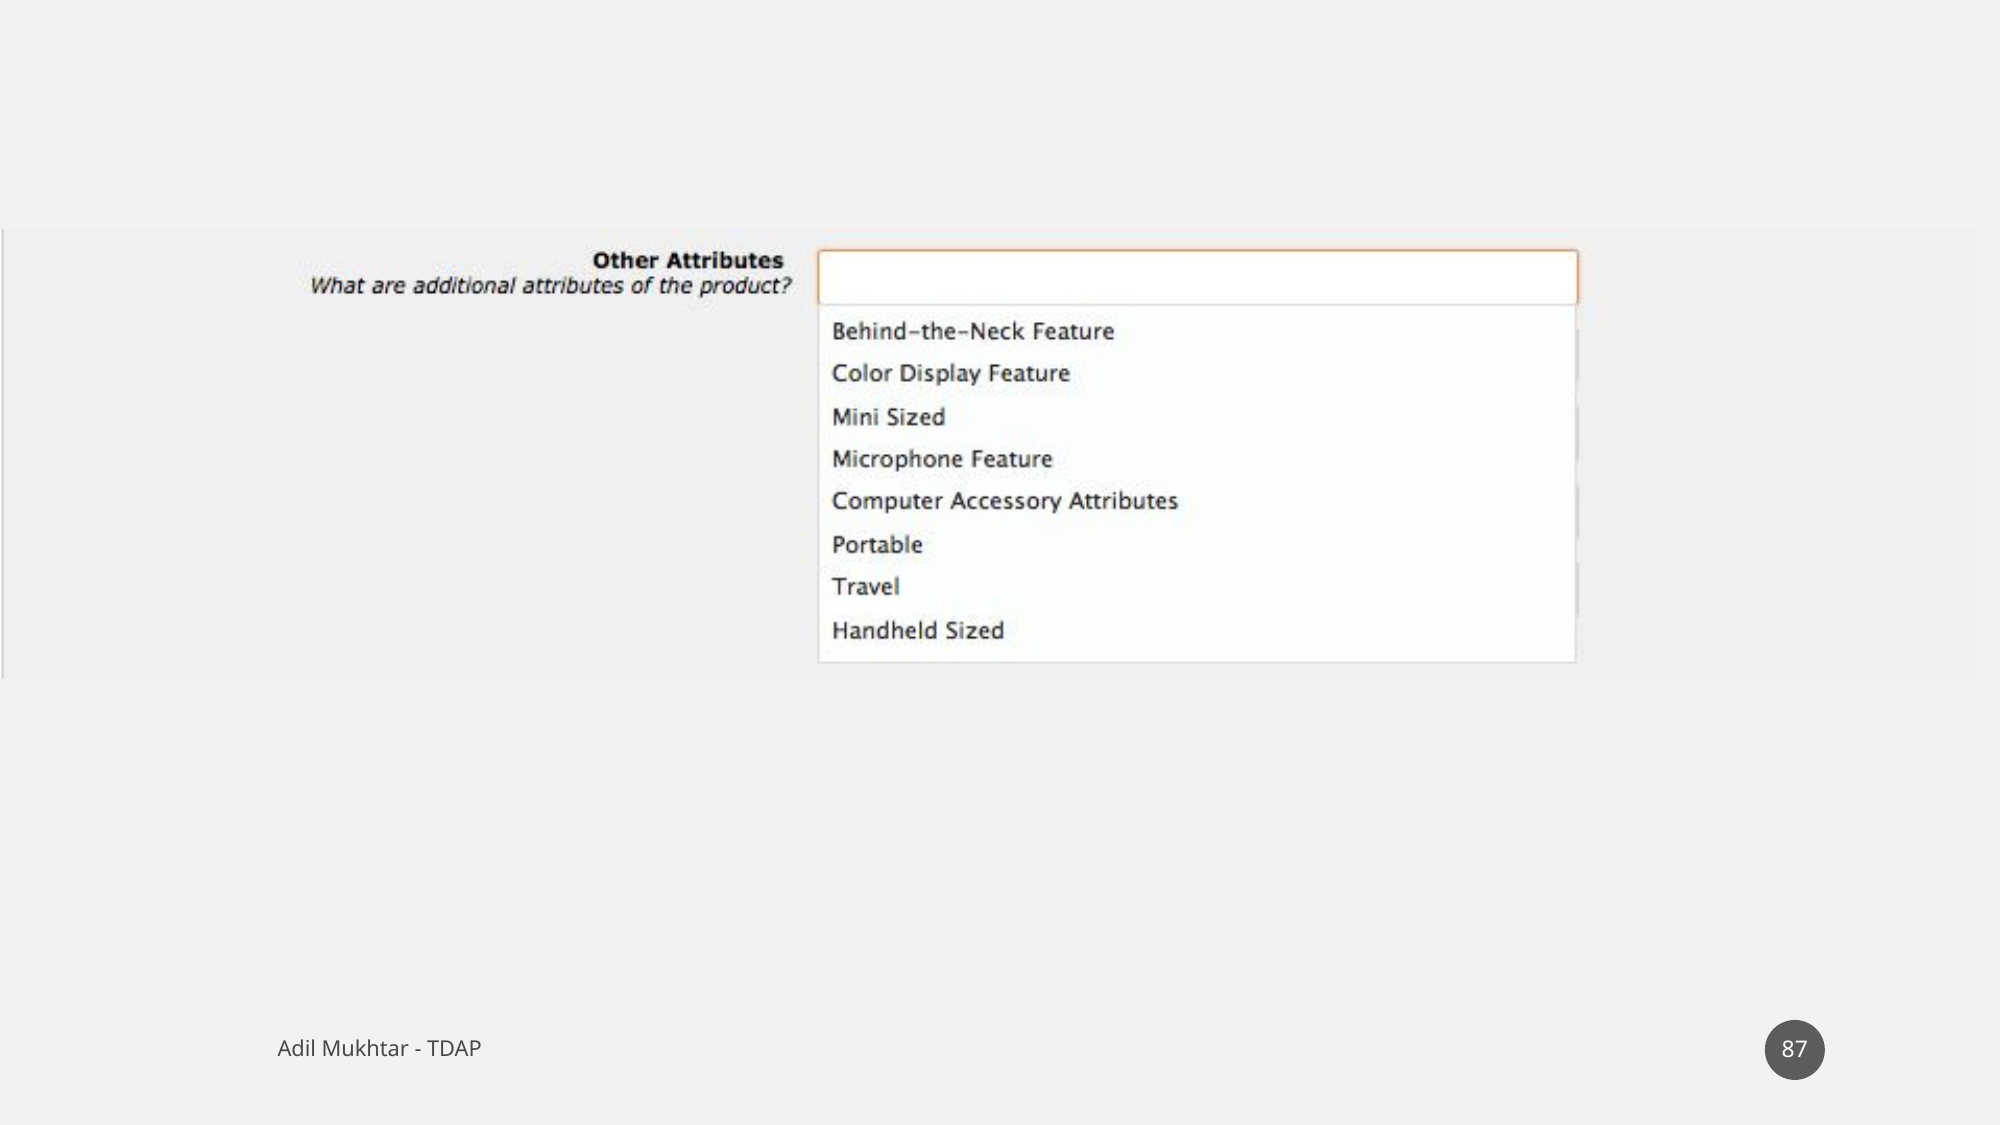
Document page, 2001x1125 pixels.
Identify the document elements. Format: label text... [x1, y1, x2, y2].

slide_number 87 [1764, 1019, 1825, 1080]
footer Adil Mukhtar - TDAP [262, 1023, 1231, 1076]
picture [0, 229, 1978, 679]
